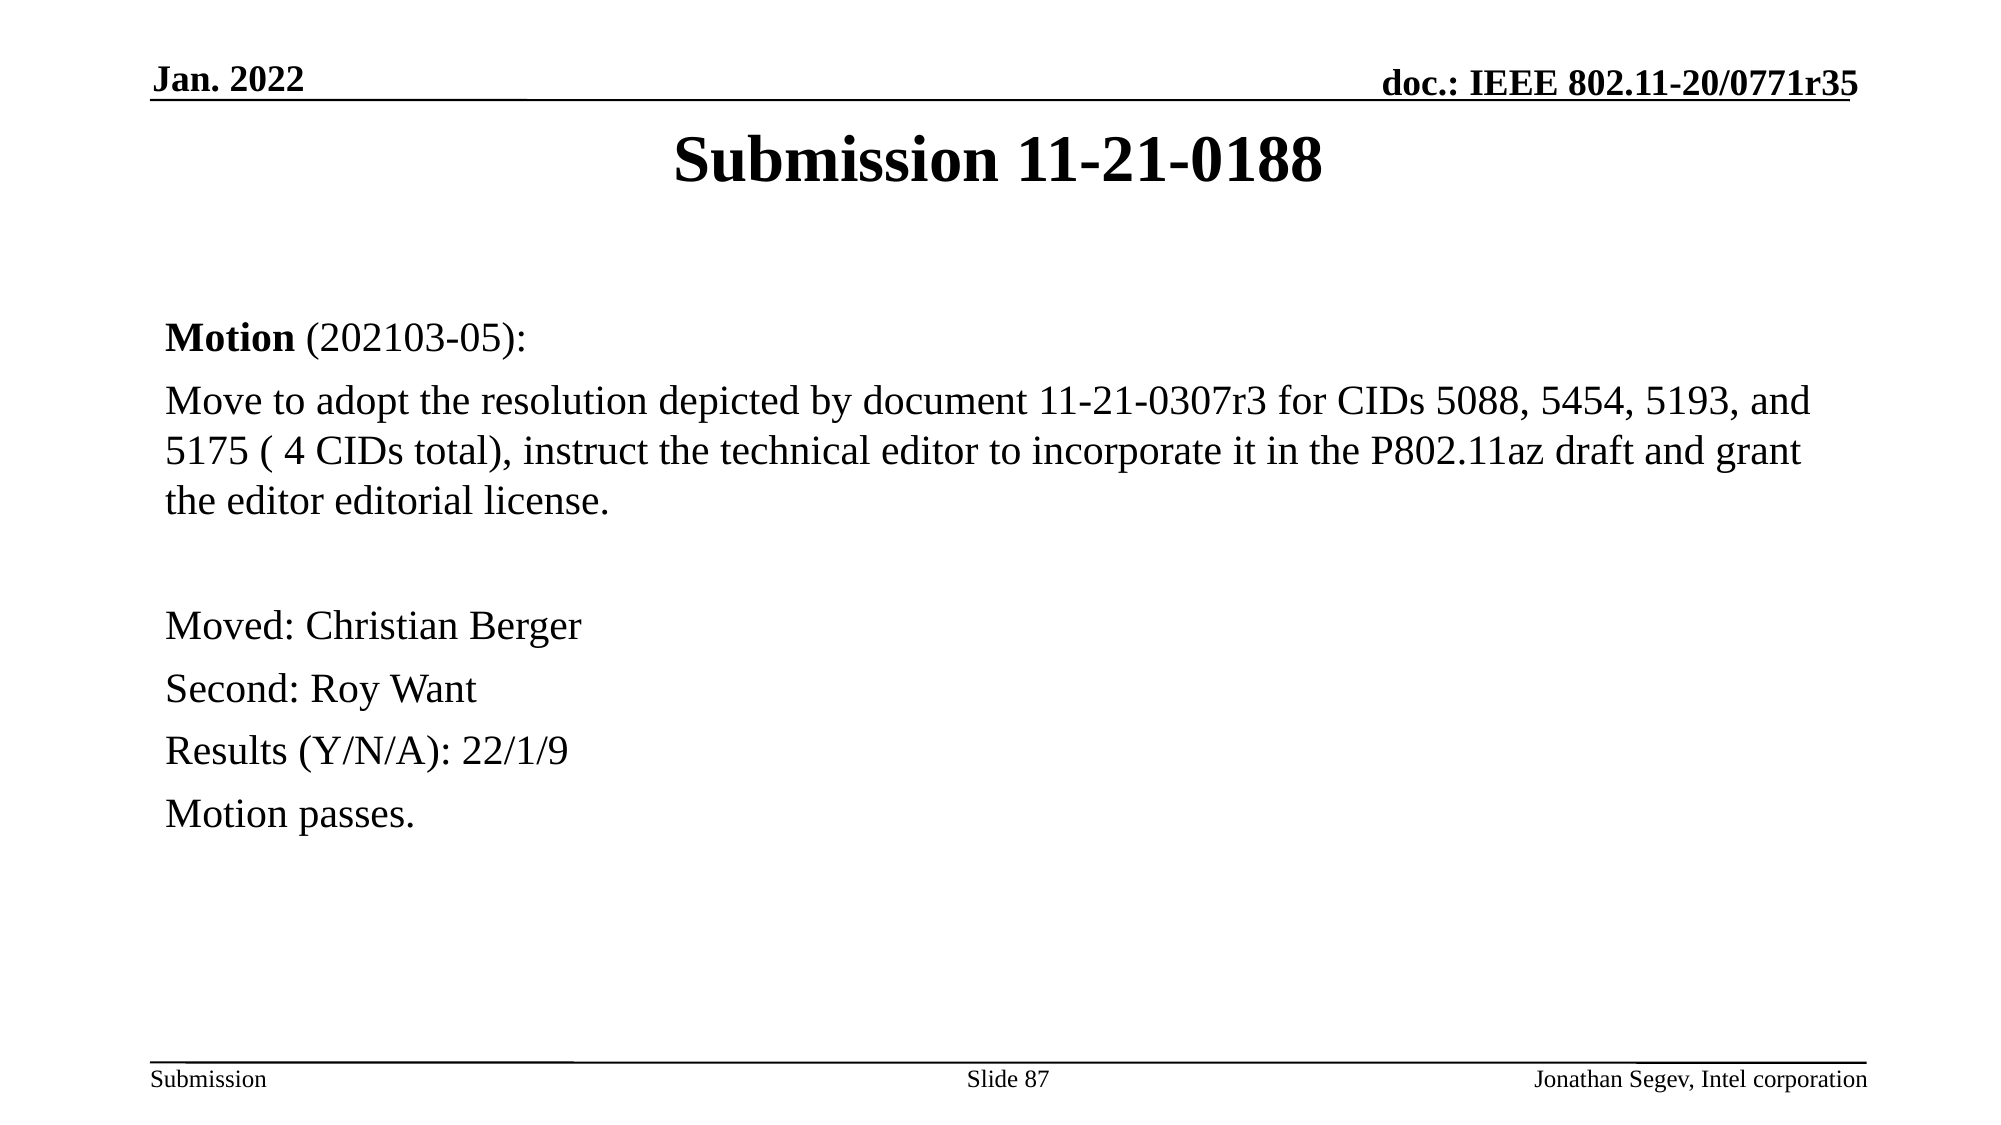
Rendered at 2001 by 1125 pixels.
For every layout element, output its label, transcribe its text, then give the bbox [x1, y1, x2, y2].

slide_number Slide 87 [950, 1061, 1067, 1123]
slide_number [152, 54, 563, 100]
list Motion (202103-05): Move to adopt the resolution depicted by document 11-21-0307r3 for CIDs 5088, 5454, 5193, and 5175 ( 4 CIDs total), instruct the technical editor to incorporate it in the P802.11az draft and grant the editor editorial license. Moved: Christian Berger Second: Roy Want Results (Y/N/A): 22/1/9 Motion passes. [149, 302, 1850, 1000]
title Submission 11-21-0188 [149, 112, 1850, 197]
footer Jonathan Segev, Intel corporation [1171, 1061, 1869, 1093]
